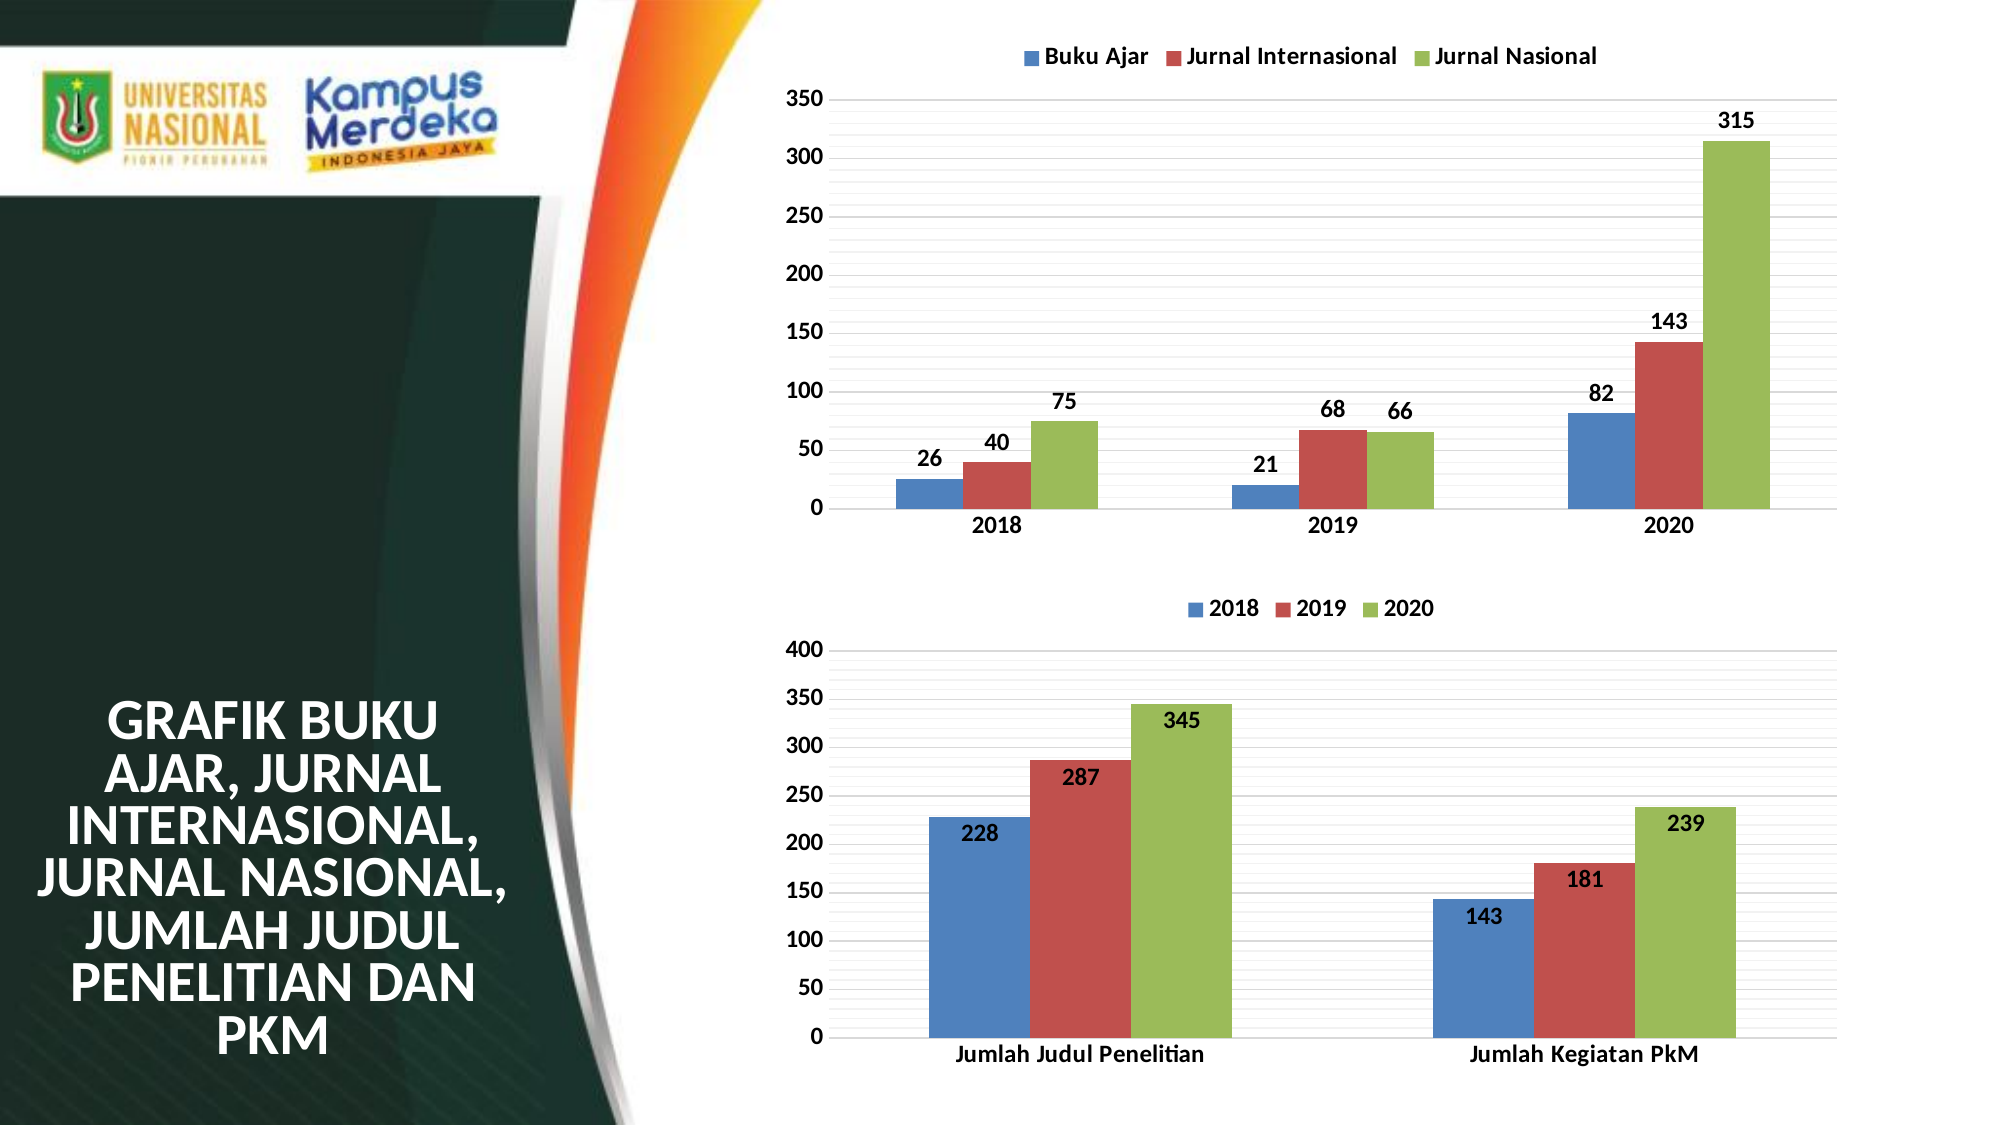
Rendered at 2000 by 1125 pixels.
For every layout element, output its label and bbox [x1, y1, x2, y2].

chart [763, 580, 1860, 1080]
list [0, 0, 2000, 1125]
chart [763, 28, 1860, 551]
